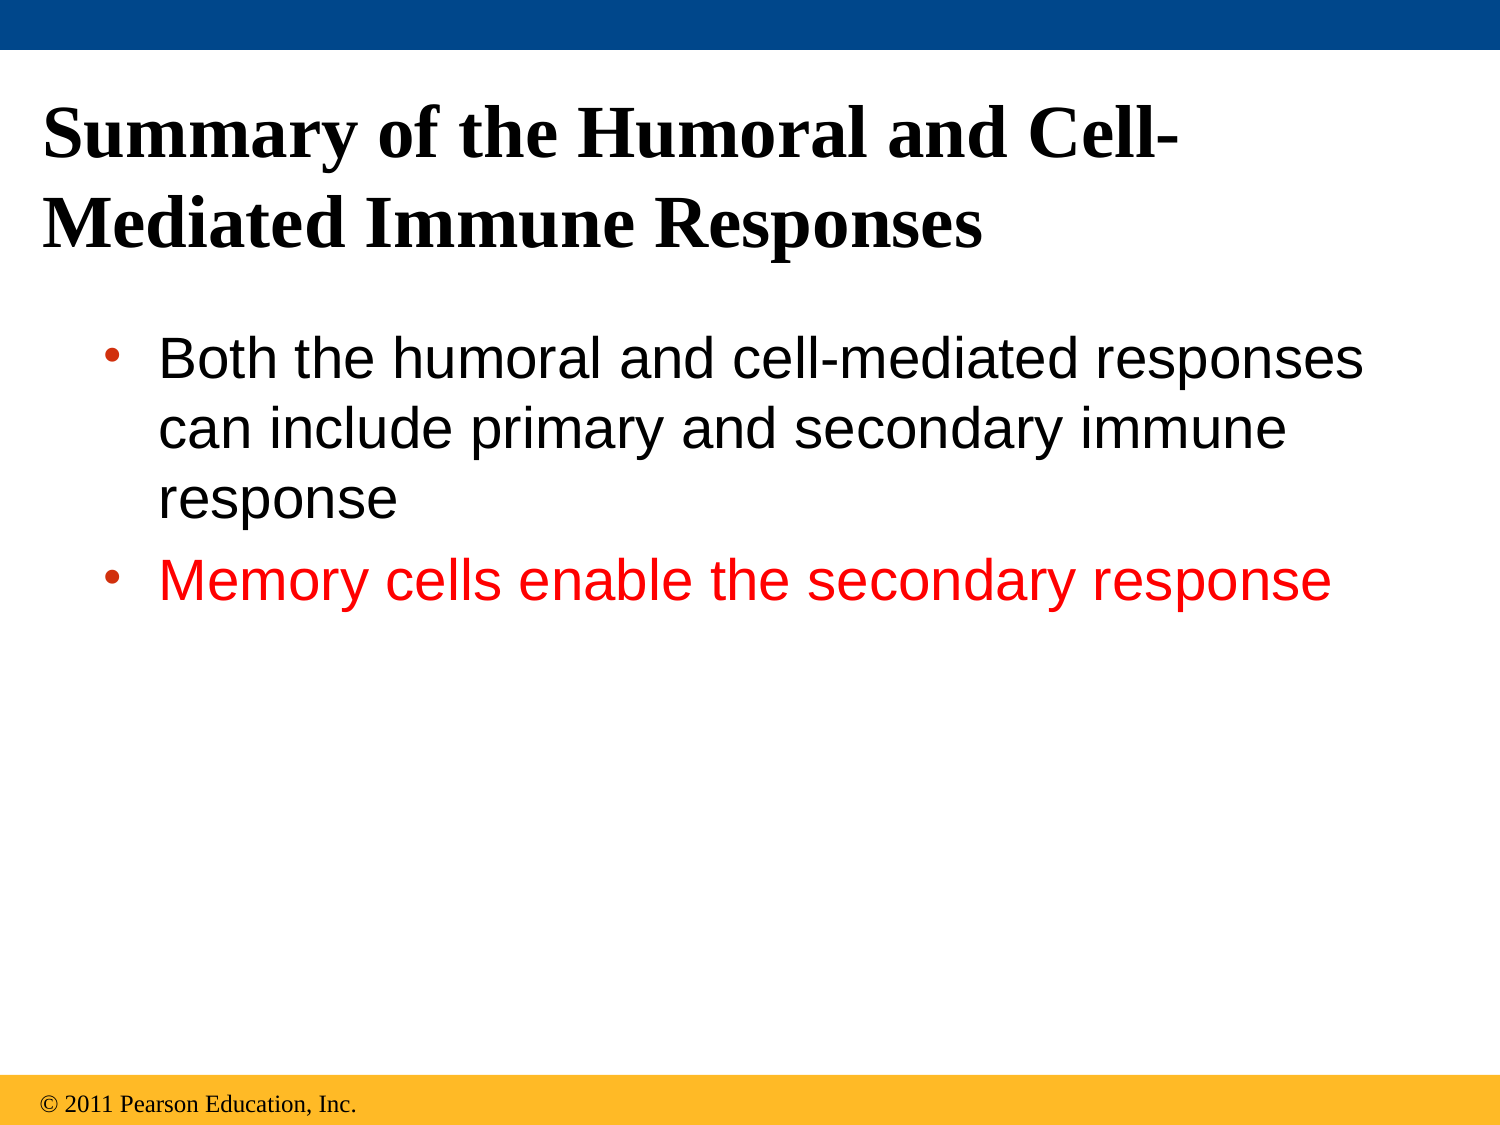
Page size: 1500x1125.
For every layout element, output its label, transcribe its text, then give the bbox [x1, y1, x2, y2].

list Both the humoral and cell-mediated responses can include primary and secondary immune response Memory cells enable the secondary response [87, 312, 1401, 726]
title Summary of the Humoral and Cell-Mediated Immune Responses [26, 78, 1438, 267]
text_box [0, 1074, 1500, 1125]
text_box [0, 0, 1500, 50]
